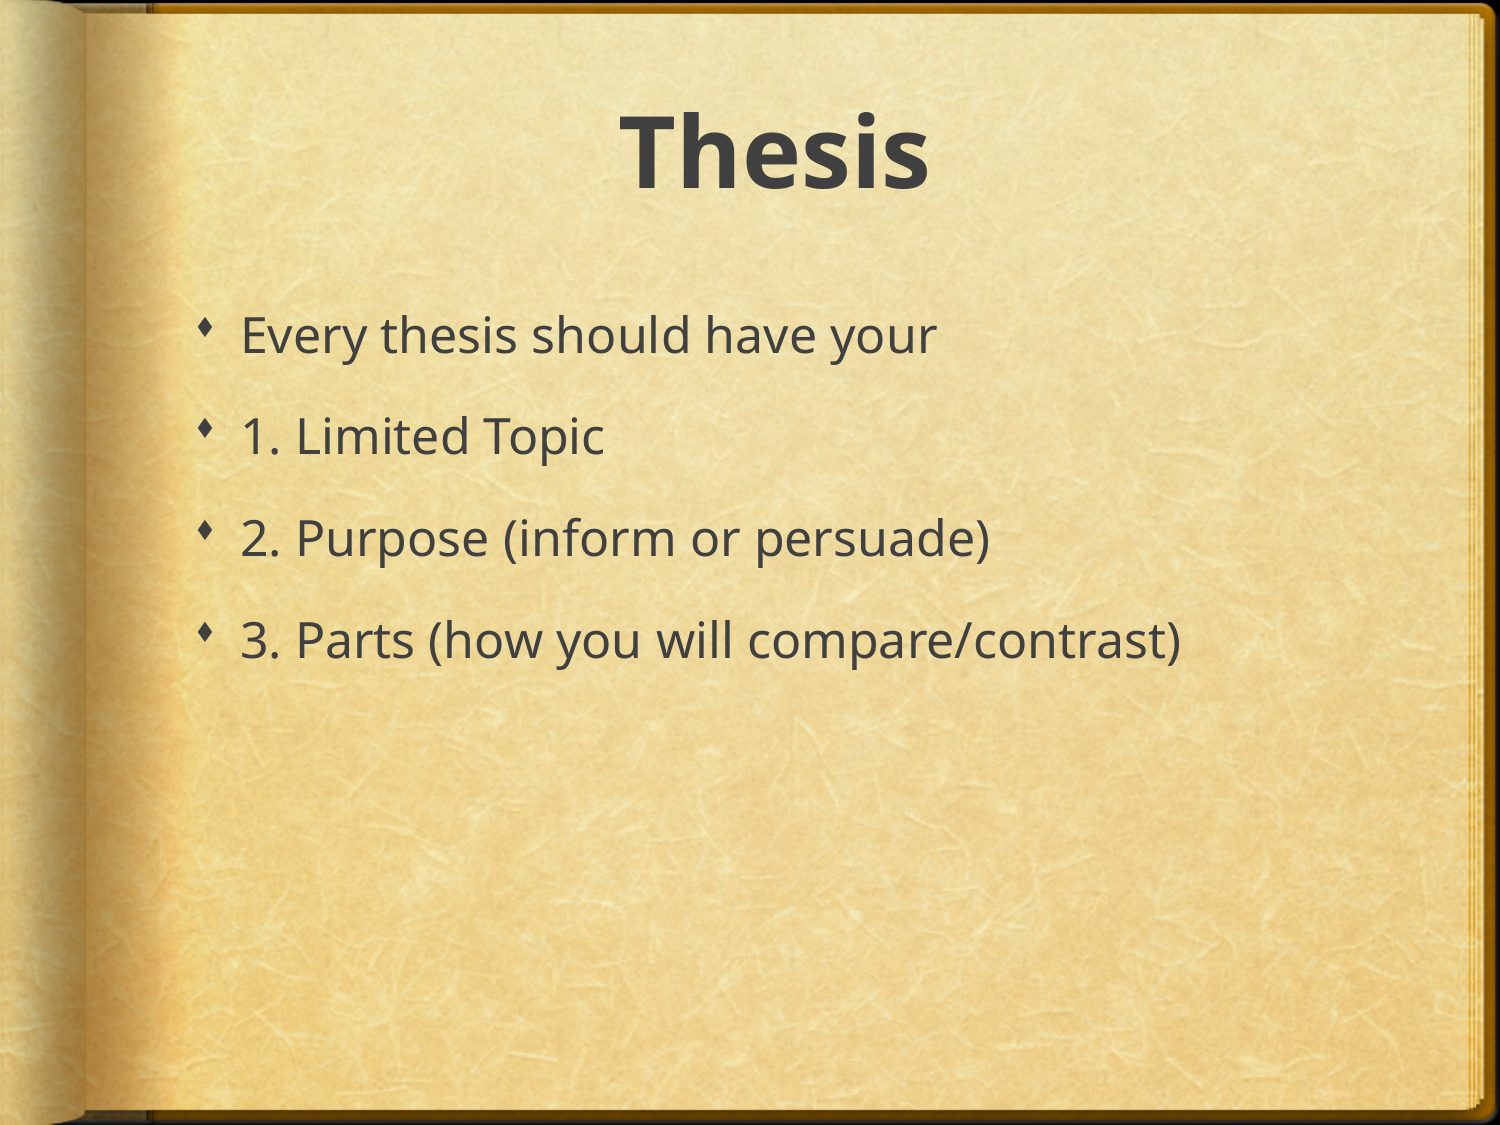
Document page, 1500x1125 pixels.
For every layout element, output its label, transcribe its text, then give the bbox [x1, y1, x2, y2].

list Every thesis should have your 1. Limited Topic 2. Purpose (inform or persuade) 3. Parts (how you will compare/contrast) [178, 295, 1372, 1005]
title Thesis [178, 45, 1372, 265]
picture [0, 0, 1500, 1125]
